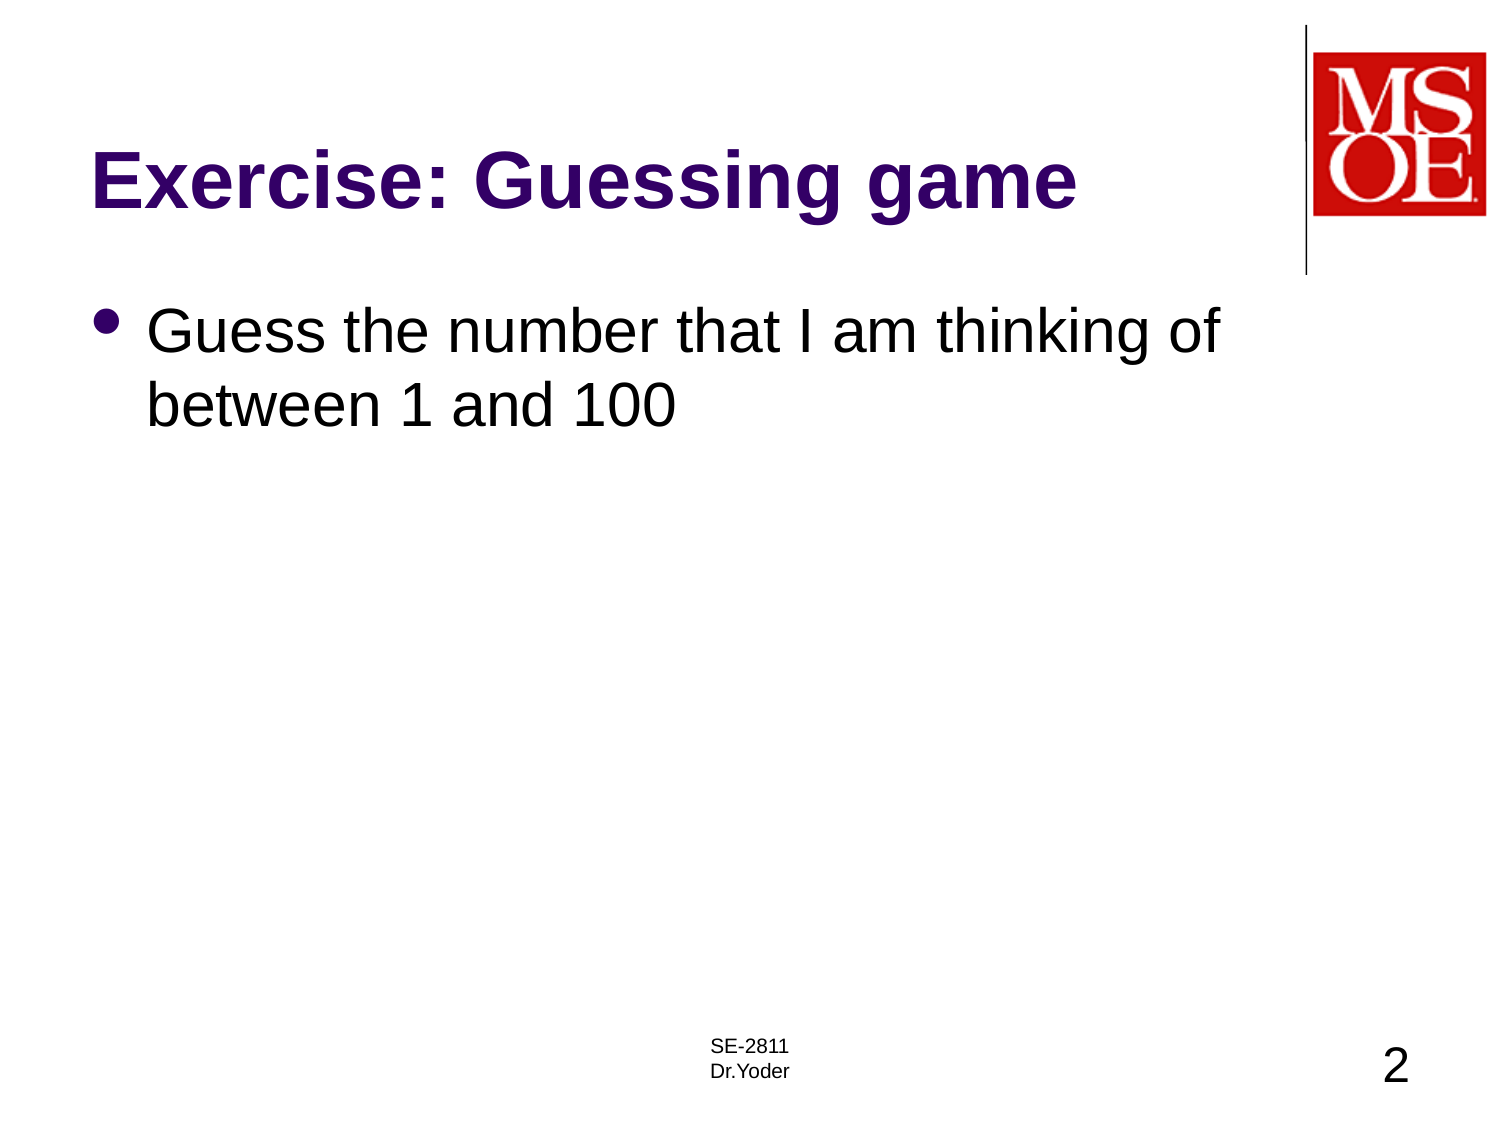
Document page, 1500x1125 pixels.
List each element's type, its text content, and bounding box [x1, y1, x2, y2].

footer SE-2811 Dr.Yoder [512, 1024, 988, 1101]
title Exercise: Guessing game [74, 19, 1313, 233]
list Guess the number that I am thinking of between 1 and 100 [74, 281, 1426, 1006]
picture [1313, 37, 1488, 232]
slide_number 2 [1074, 1024, 1426, 1101]
